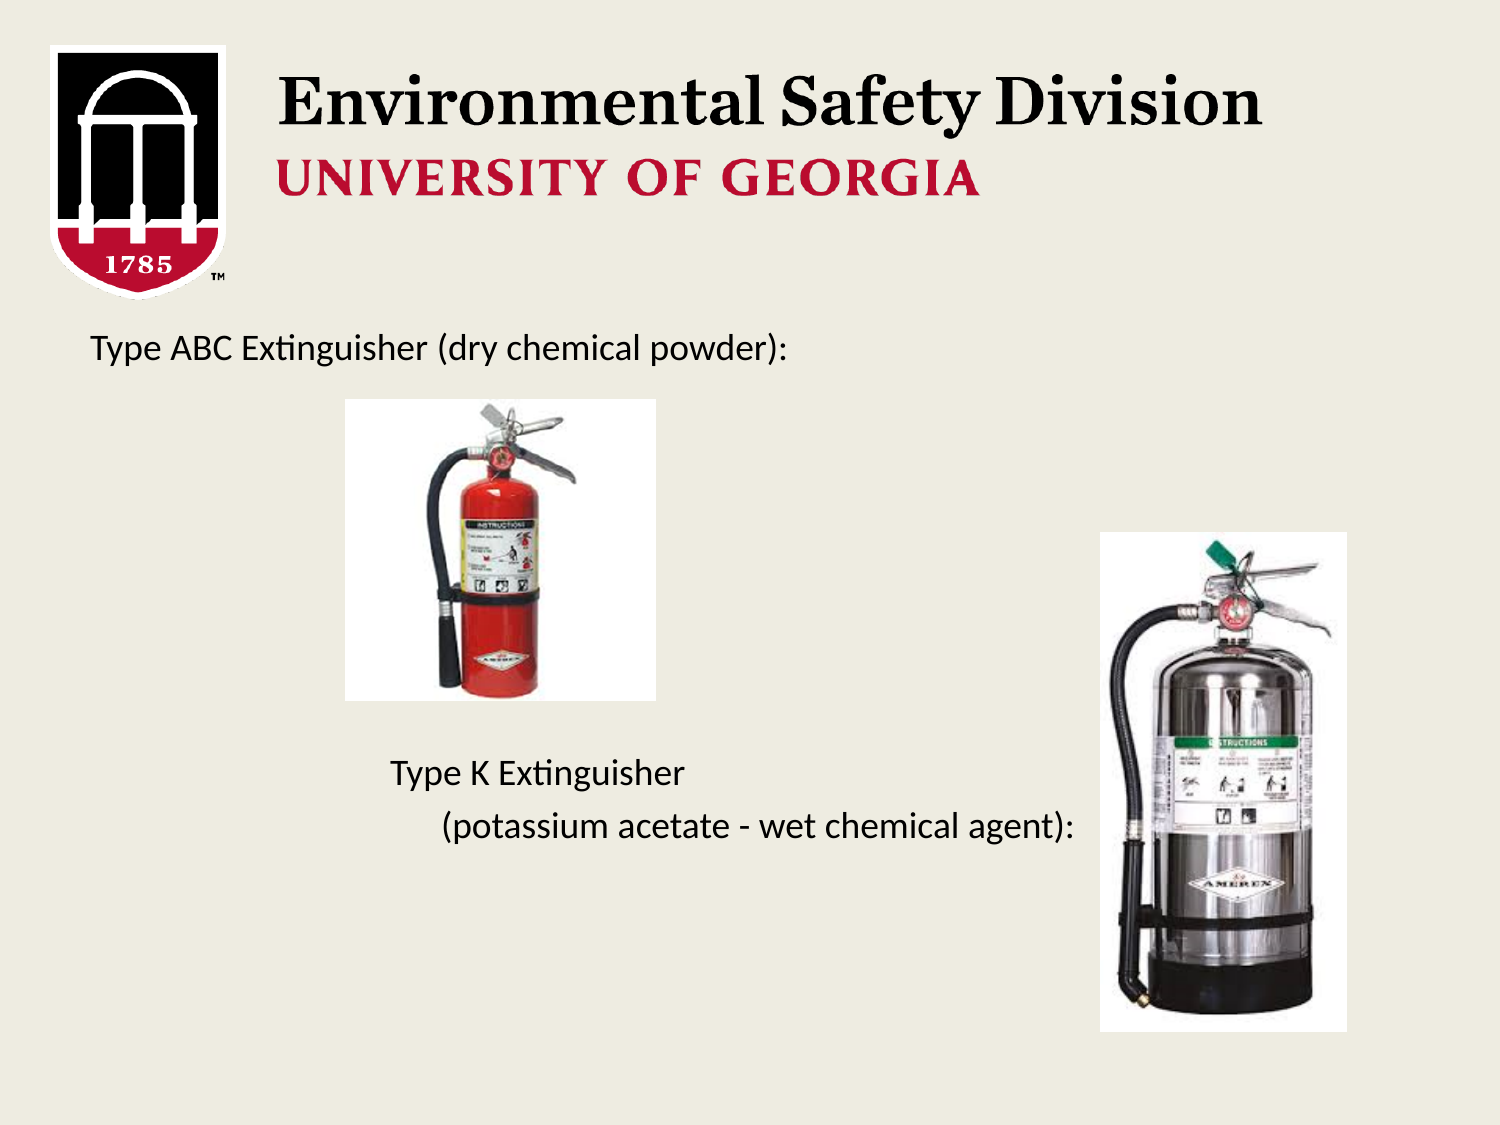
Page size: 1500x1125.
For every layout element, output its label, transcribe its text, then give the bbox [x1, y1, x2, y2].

picture [1099, 532, 1348, 1033]
picture [10, 0, 1263, 301]
list Type ABC Extinguisher (dry chemical powder): Type K Extinguisher (potassium acetate - wet chemical agent): [75, 262, 1425, 1005]
picture [344, 399, 656, 701]
